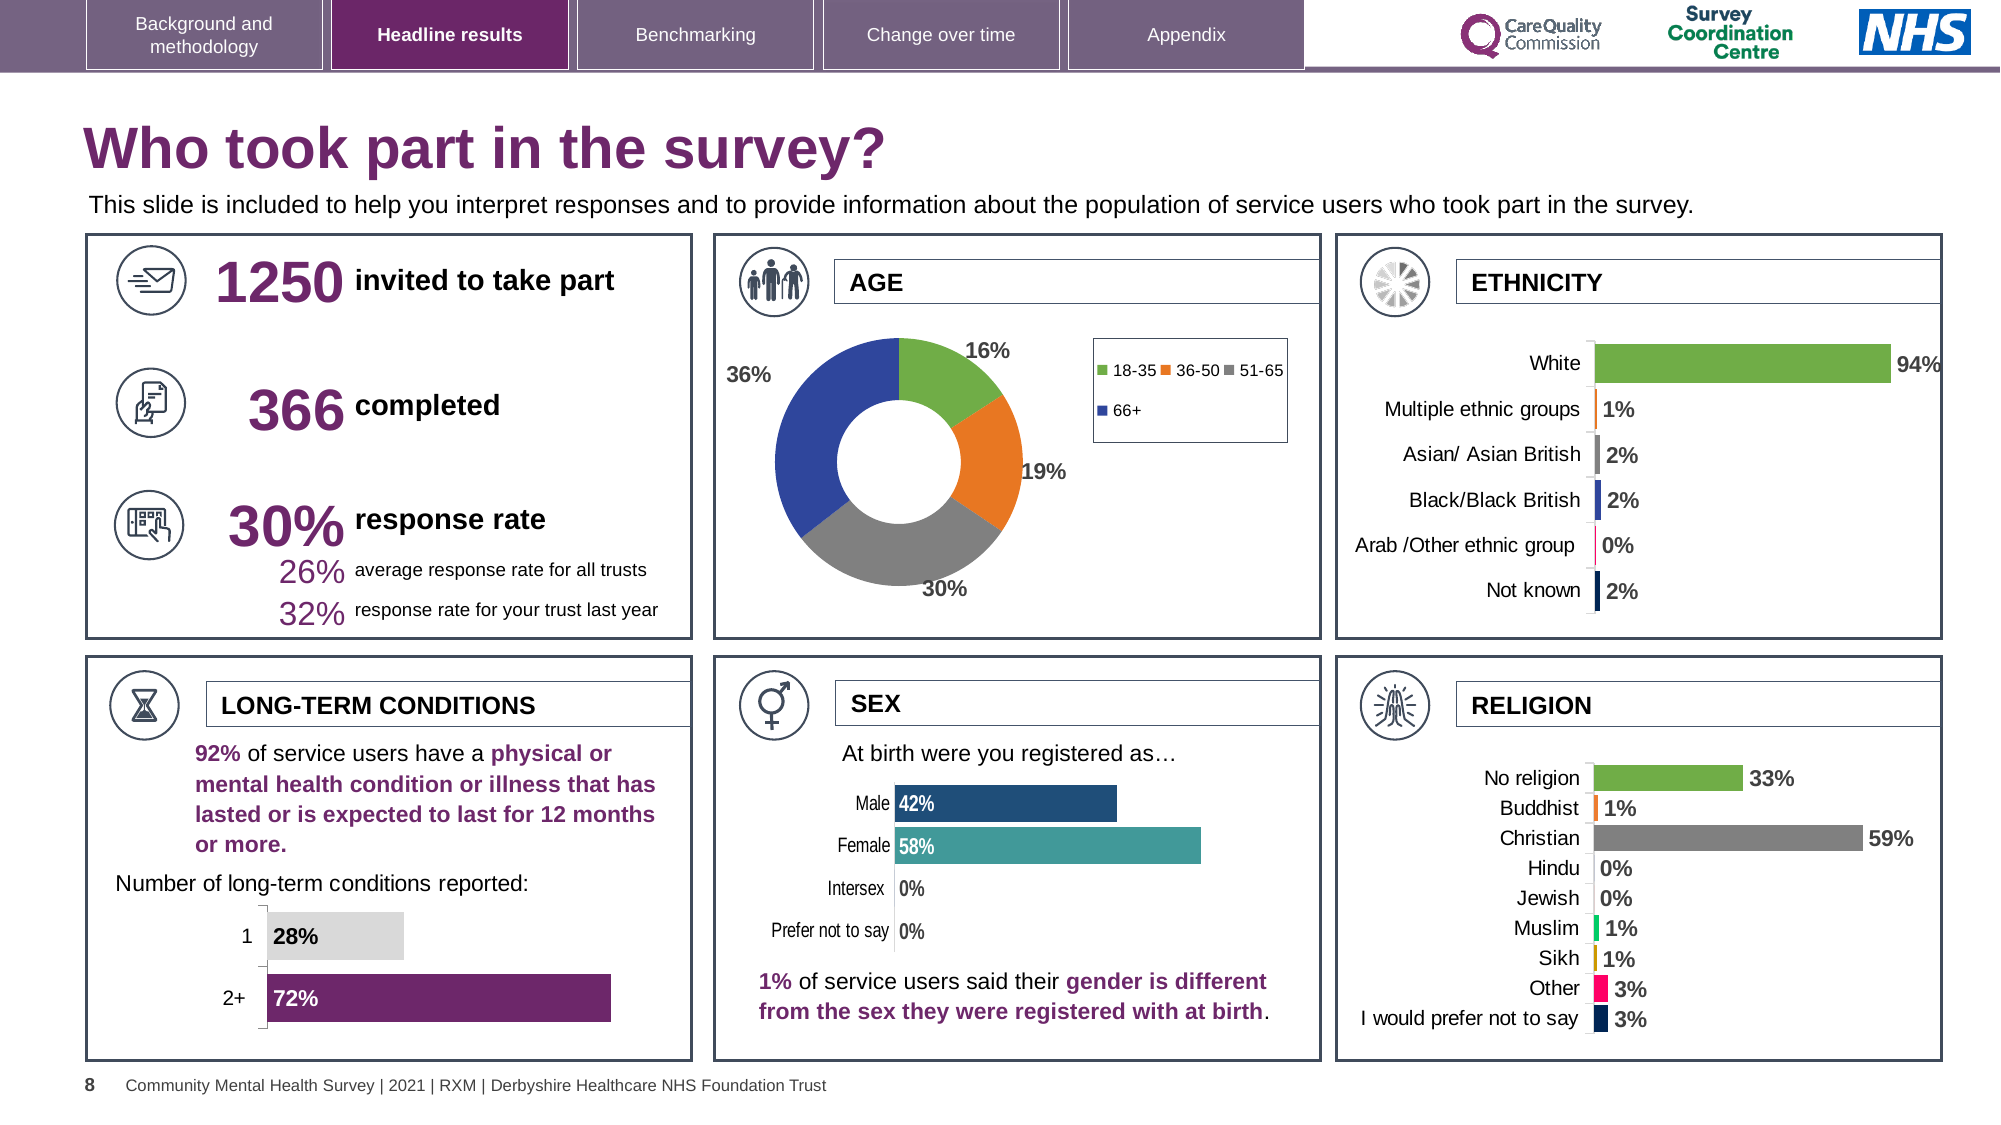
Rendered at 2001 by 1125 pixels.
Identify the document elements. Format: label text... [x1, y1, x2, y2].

text_box This slide is included to help you interpret responses and to provide information about the population of service users who took part in the survey. [73, 181, 1951, 226]
text_box 366 [203, 365, 346, 443]
text_box [1335, 233, 1943, 639]
text_box average response rate for all trusts [354, 555, 652, 580]
text_box response rate [354, 497, 678, 536]
text_box RELIGION [1456, 681, 1942, 727]
text_box LONG-TERM CONDITIONS [206, 681, 692, 727]
chart [1332, 728, 1936, 1058]
chart [771, 775, 1291, 960]
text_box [739, 247, 809, 317]
chart [725, 316, 1313, 633]
text_box At birth were you registered as… [827, 730, 1230, 774]
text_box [114, 490, 184, 560]
text_box 1250 [180, 237, 346, 315]
text_box [714, 655, 1321, 1061]
title Who took part in the survey? [68, 96, 1942, 204]
text_box 1% of service users said their gender is different from the sex they were registered with at birth. [744, 956, 1313, 1032]
text_box 8 [84, 1065, 122, 1125]
text_box AGE [834, 259, 1321, 304]
chart [86, 818, 687, 1056]
picture [1859, 9, 1971, 55]
text_box completed [354, 382, 667, 422]
text_box [85, 233, 693, 639]
text_box 92% of service users have a physical or mental health condition or illness that has lasted or is expected to last for 12 months or more. [180, 728, 686, 818]
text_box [1360, 671, 1430, 740]
text_box 30% [203, 481, 346, 546]
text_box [739, 671, 809, 740]
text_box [116, 368, 186, 437]
chart [1343, 314, 1942, 637]
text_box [1356, 247, 1438, 317]
text_box 26% [203, 546, 346, 588]
text_box [85, 655, 693, 1061]
text_box [714, 233, 1321, 639]
text_box ETHNICITY [1456, 259, 1942, 304]
picture [1666, 3, 1794, 61]
text_box [1335, 655, 1943, 1061]
text_box SEX [835, 680, 1321, 726]
text_box response rate for your trust last year [354, 595, 691, 620]
text_box invited to take part [354, 257, 706, 297]
picture [1460, 13, 1602, 59]
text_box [110, 671, 179, 740]
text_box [117, 246, 186, 315]
text_box 32% [203, 588, 346, 633]
